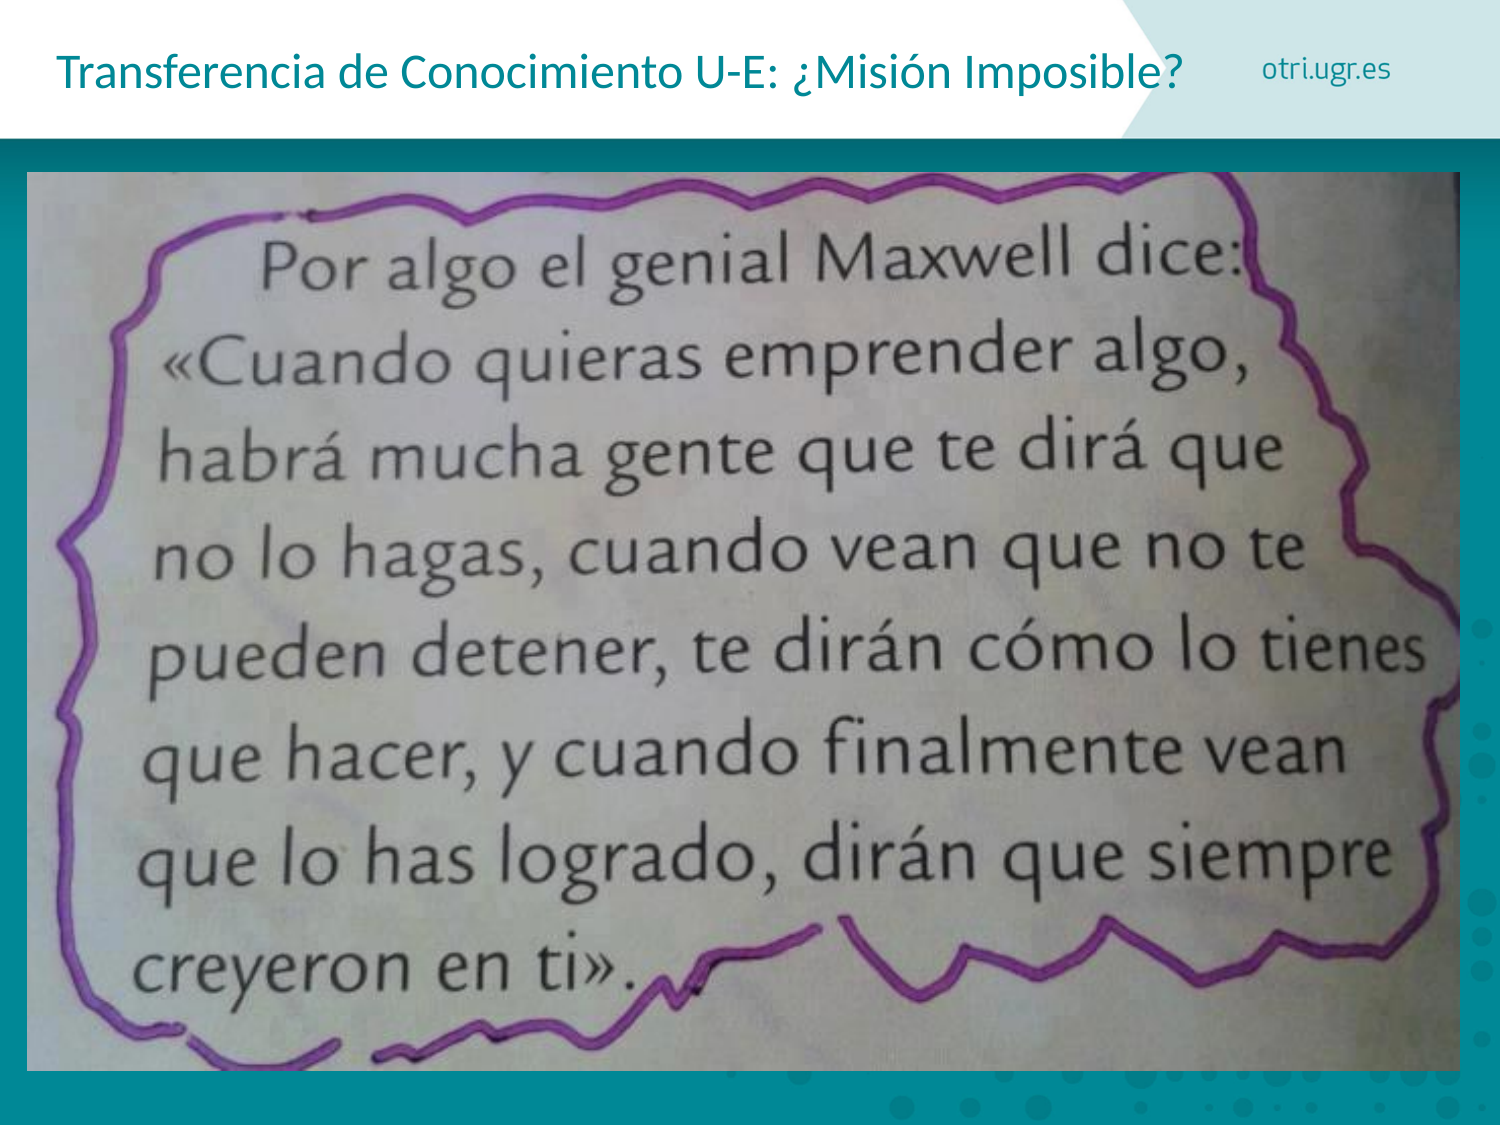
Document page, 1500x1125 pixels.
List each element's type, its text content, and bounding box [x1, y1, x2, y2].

picture [0, 0, 1500, 1125]
title Transferencia de Conocimiento U-E: ¿Misión Imposible? [41, 30, 1247, 114]
